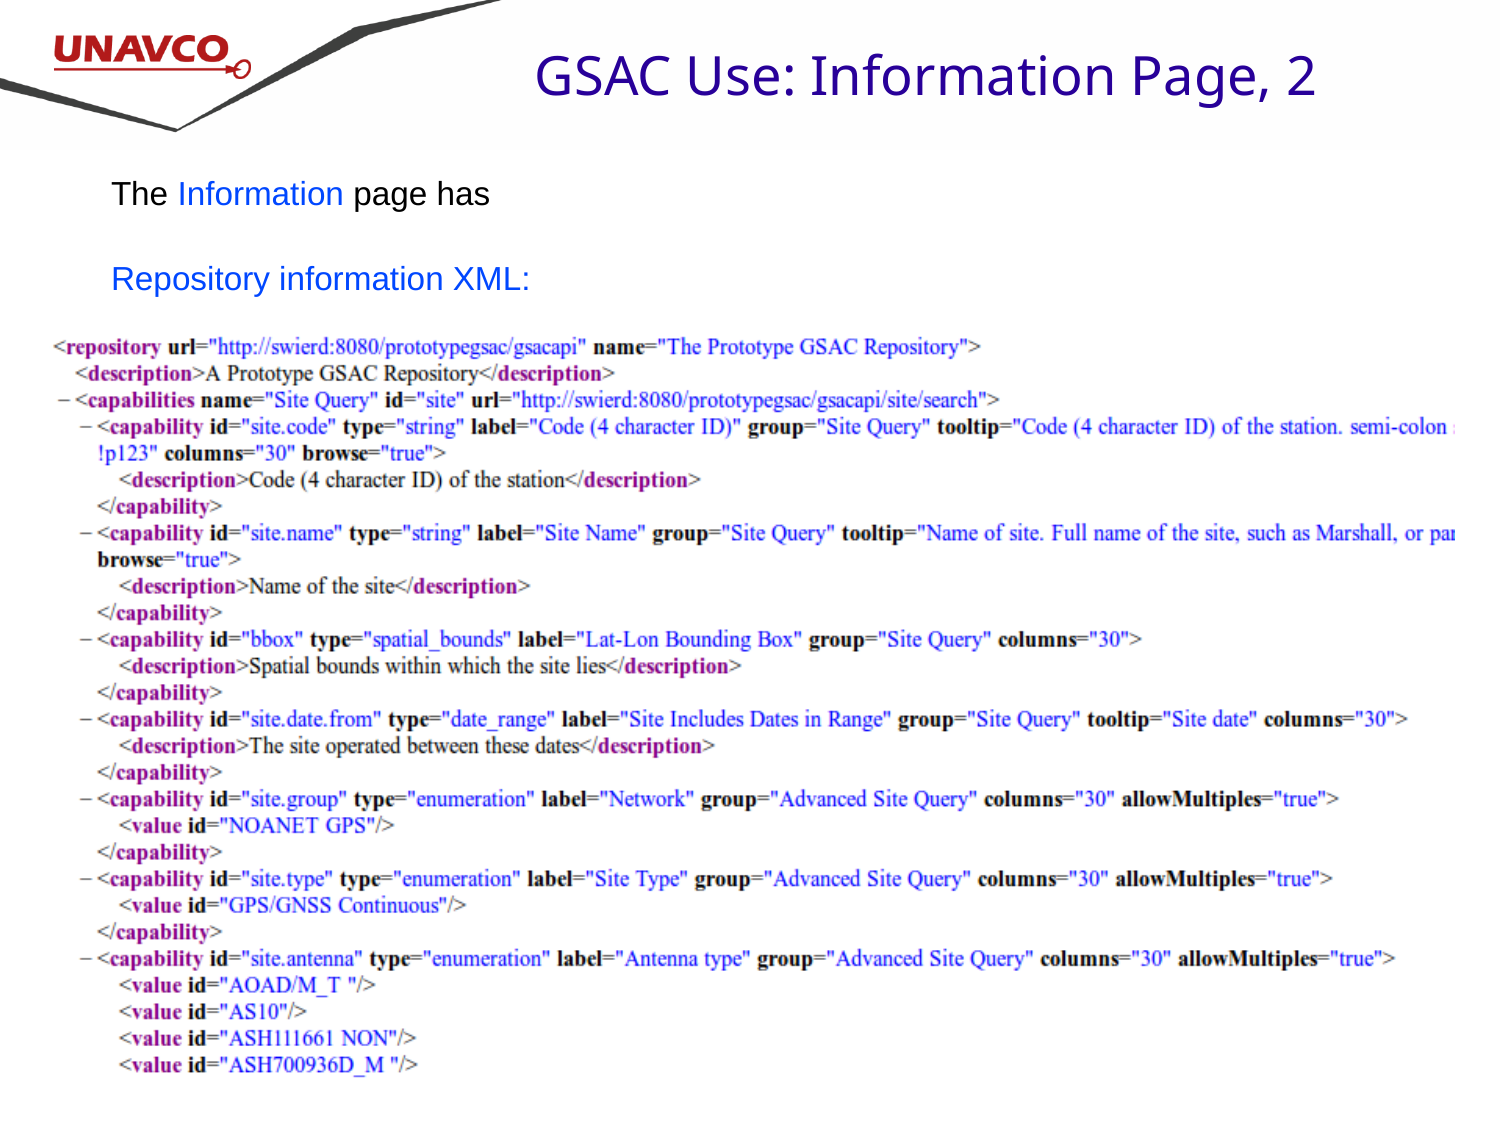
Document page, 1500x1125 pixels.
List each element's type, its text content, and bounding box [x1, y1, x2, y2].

picture [0, 0, 1500, 1125]
text_box The Information page has Repository information XML: [96, 164, 1417, 330]
text_box GSAC Use: Information Page, 2 [524, 29, 1410, 117]
